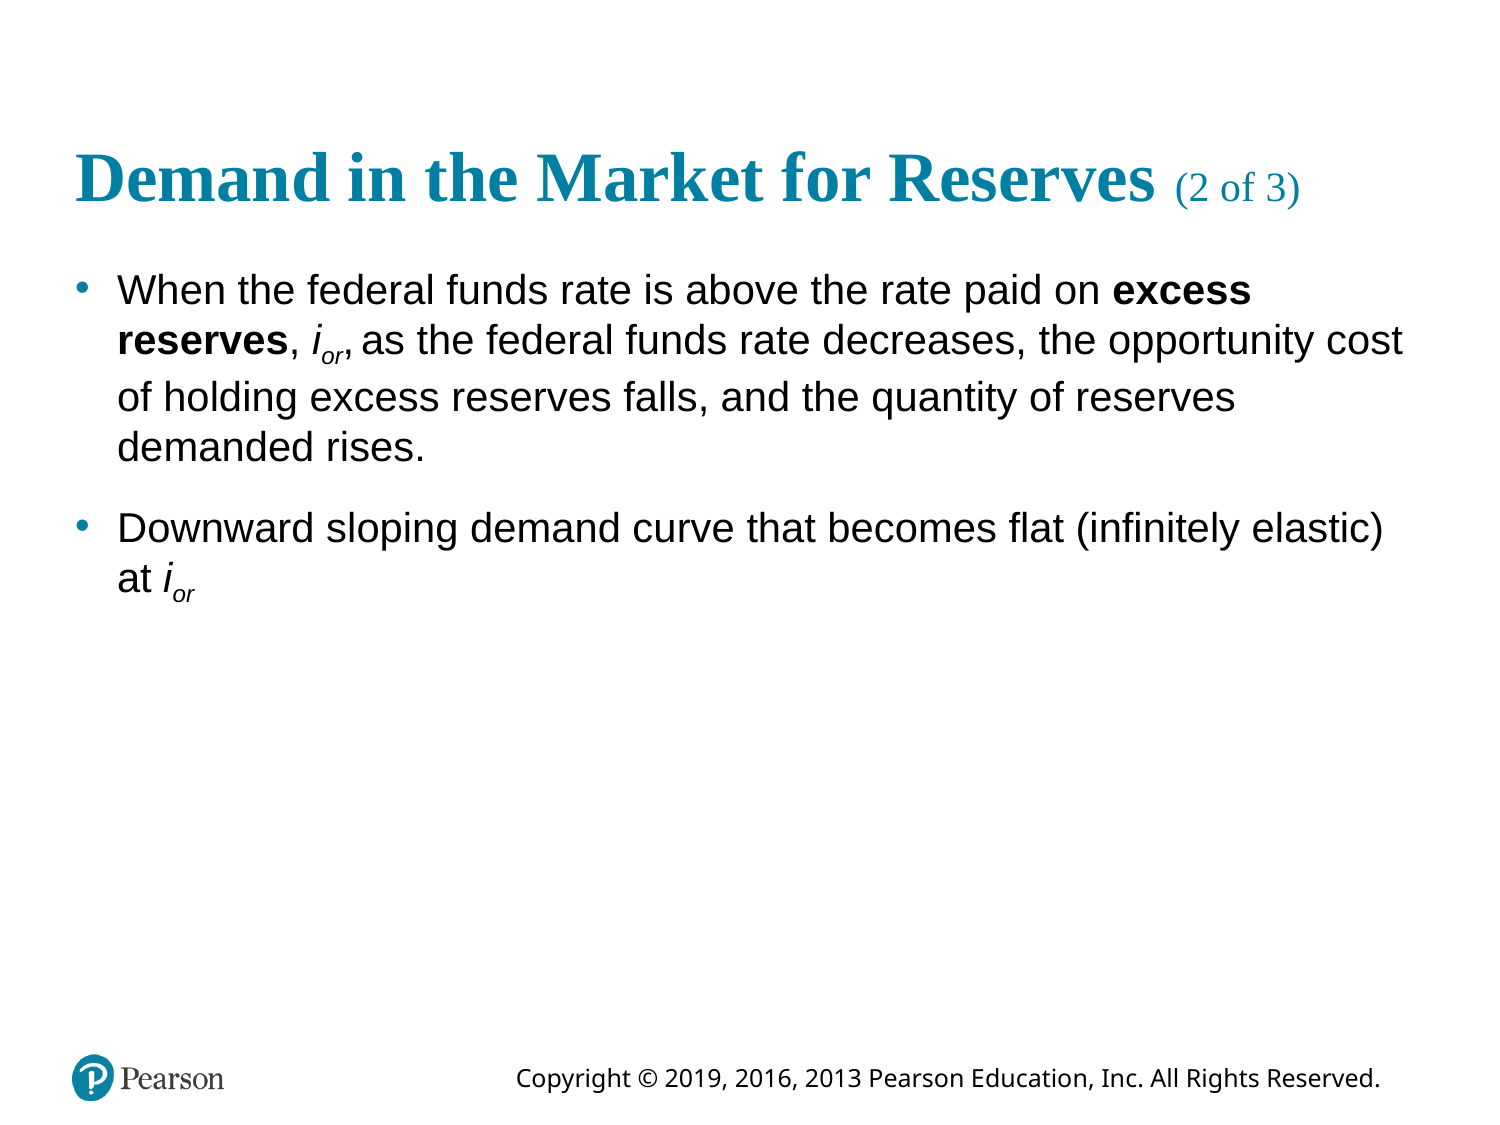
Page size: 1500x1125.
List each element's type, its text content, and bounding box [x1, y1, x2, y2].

picture [99, 1054, 224, 1101]
title Demand in the Market for Reserves (2 of 3) [75, 35, 1425, 216]
picture [81, 1064, 107, 1089]
picture [72, 1054, 89, 1072]
list When the federal funds rate is above the rate paid on excess reserves, ior, as the federal funds rate decreases, the opportunity cost of holding excess reserves falls, and the quantity of reserves demanded rises. Downward sloping demand curve that becomes flat (infinitely elastic) at ior [75, 262, 1425, 1005]
picture [72, 1087, 83, 1101]
